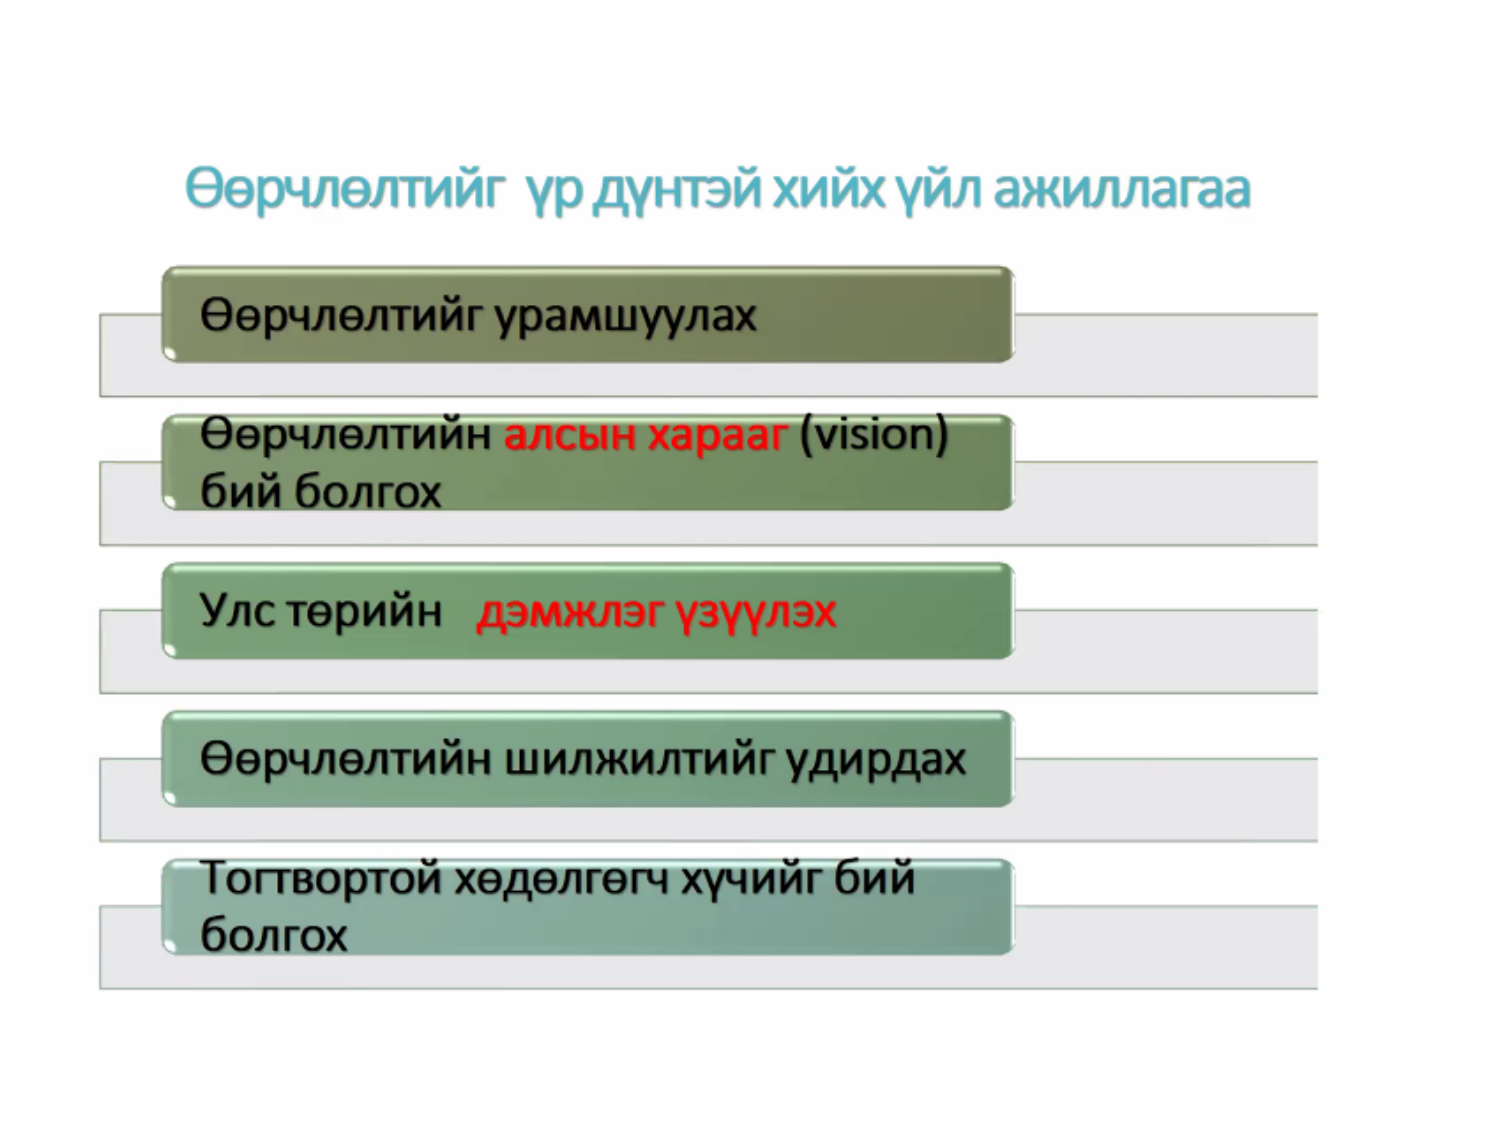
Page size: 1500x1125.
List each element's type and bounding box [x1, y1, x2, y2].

picture [74, 37, 1367, 1013]
